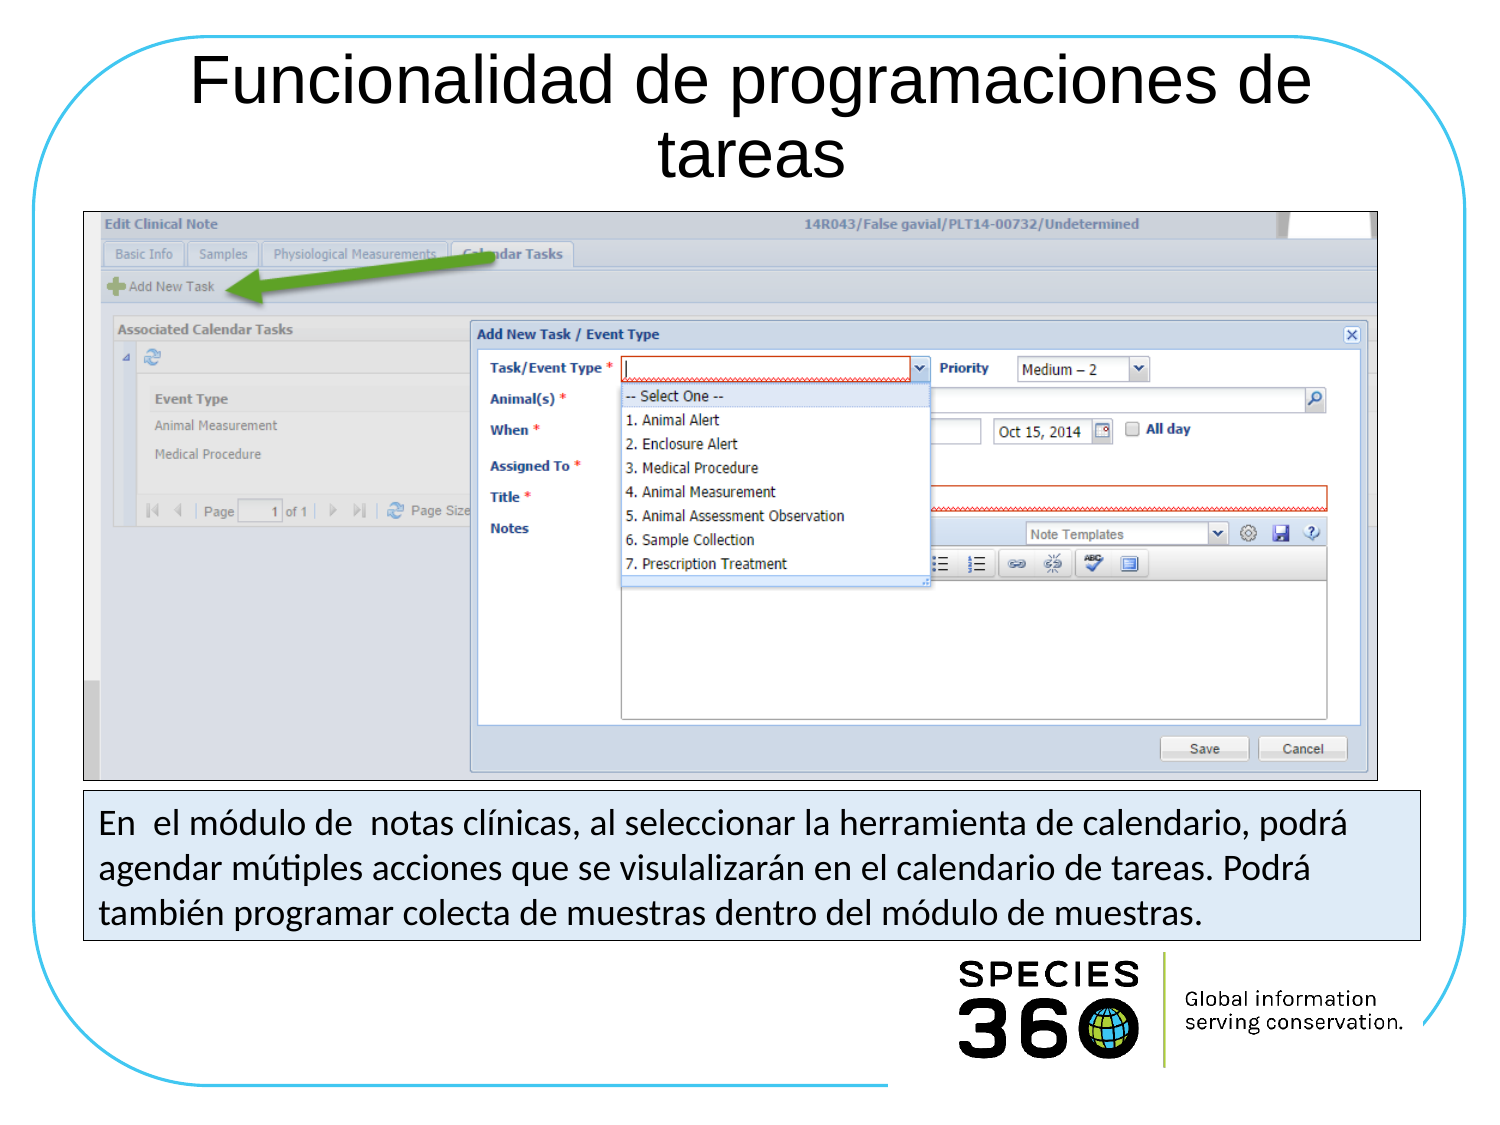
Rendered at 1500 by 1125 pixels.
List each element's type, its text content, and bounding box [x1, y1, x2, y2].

title Funcionalidad de programaciones de tareas [105, 36, 1400, 201]
text_box En el módulo de notas clínicas, al seleccionar la herramienta de calendario, podrá agendar mútiples acciones que se visulalizarán en el calendario de tareas. Podrá también programar colecta de muestras dentro del módulo de muestras. [83, 790, 1421, 941]
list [83, 211, 1378, 780]
picture [954, 944, 1407, 1075]
